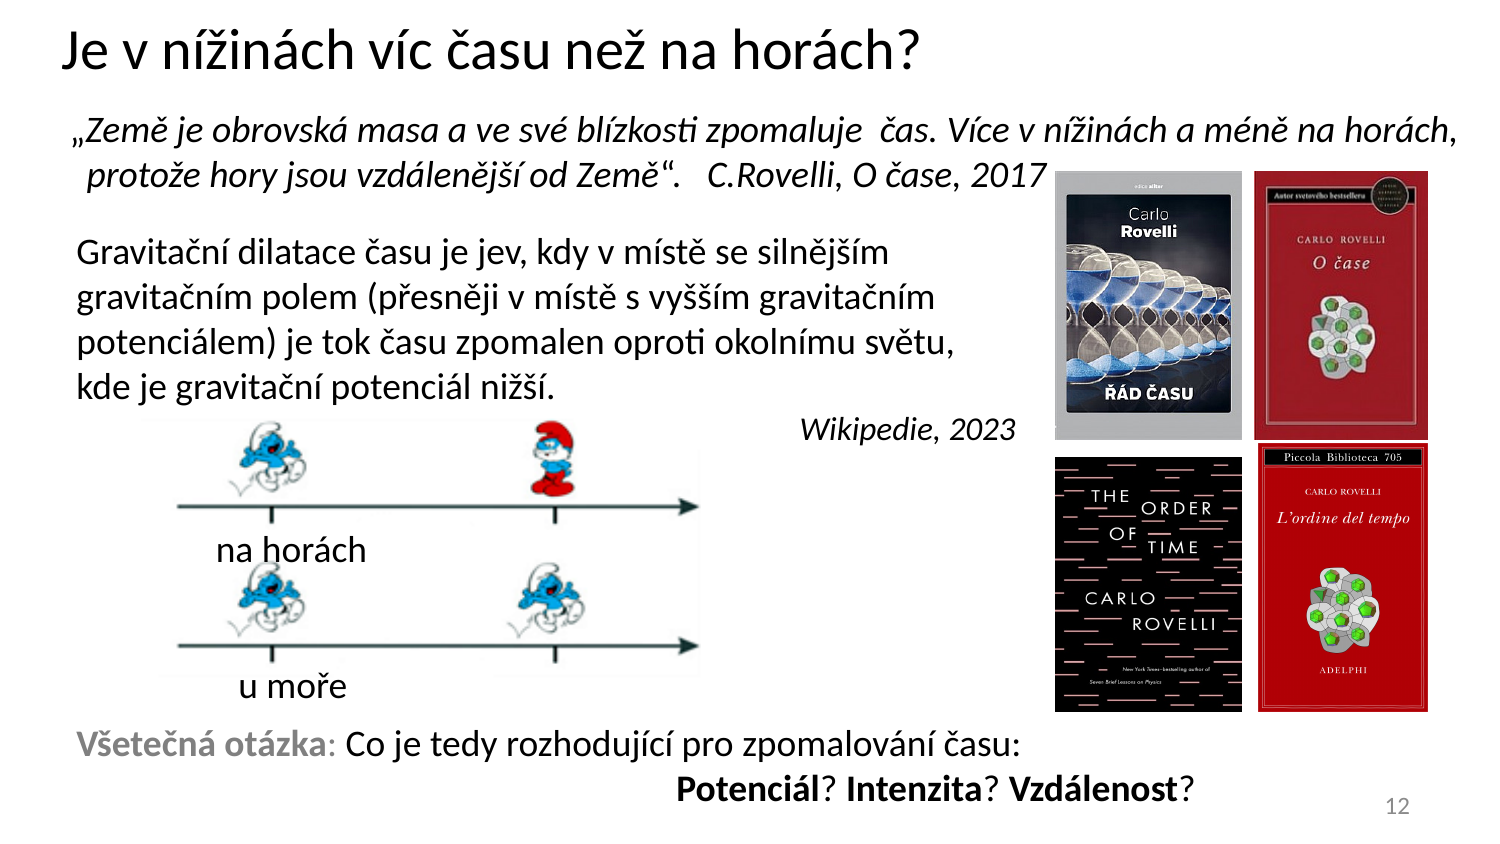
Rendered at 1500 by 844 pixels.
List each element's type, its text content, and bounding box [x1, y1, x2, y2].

text_box Všetečná otázka: Co je tedy rozhodující pro zpomalování času: Potenciál? Intenzita? Vzdálenost? [61, 711, 1227, 817]
text_box „Země je obrovská masa a ve své blízkosti zpomaluje čas. Více v nížinách a méně na horách, protože hory jsou vzdálenější od Země“. C.Rovelli, O čase, 2017 [54, 97, 1484, 202]
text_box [141, 397, 715, 711]
title Je v nížinách víc času než na horách? [46, 43, 1397, 118]
text_box Gravitační dilatace času je jev, kdy v místě se silnějším gravitačním polem (přesněji v místě s vyšším gravitačním potenciálem) je tok času zpomalen oproti okolnímu světu, kde je gravitační potenciál nižší. Wikipedie, 2023 [61, 219, 1031, 455]
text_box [1055, 171, 1428, 712]
slide_number 12 [1074, 782, 1425, 827]
